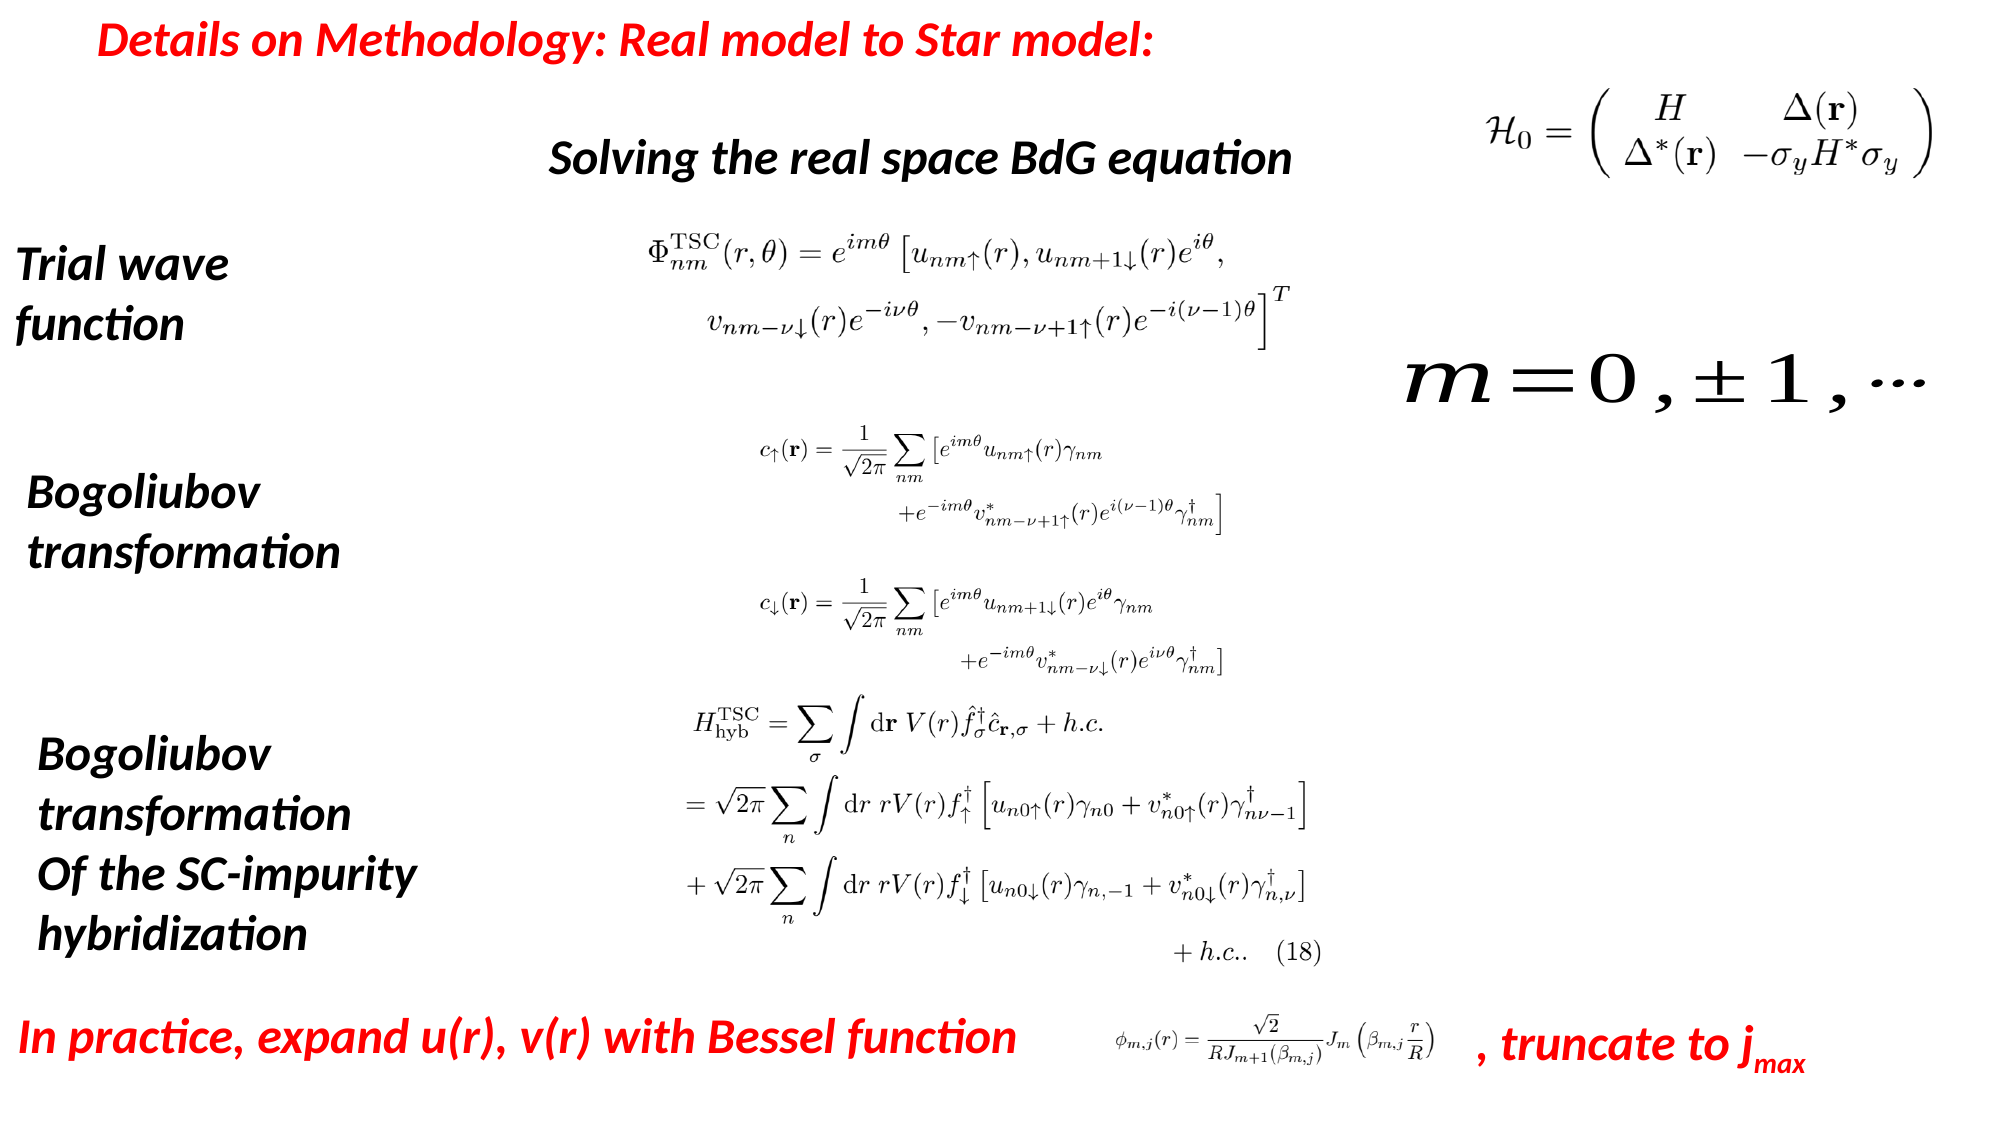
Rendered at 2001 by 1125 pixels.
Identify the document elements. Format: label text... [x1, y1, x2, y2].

picture [737, 417, 1228, 678]
text_box Bogoliubov transformation Of the SC-impurity hybridization [22, 712, 545, 968]
text_box Bogoliubov transformation [11, 450, 409, 586]
text_box Details on Methodology: Real model to Star model: [82, 0, 1171, 74]
picture [1465, 63, 1938, 201]
picture [631, 212, 1294, 371]
text_box In practice, expand u(r), v(r) with Bessel function [2, 996, 1101, 1071]
picture [1101, 996, 1437, 1073]
text_box , truncate to jmax [1461, 1003, 1926, 1087]
text_box Solving the real space BdG equation [534, 116, 1465, 192]
picture [664, 686, 1326, 971]
text_box Trial wave function [0, 222, 398, 358]
